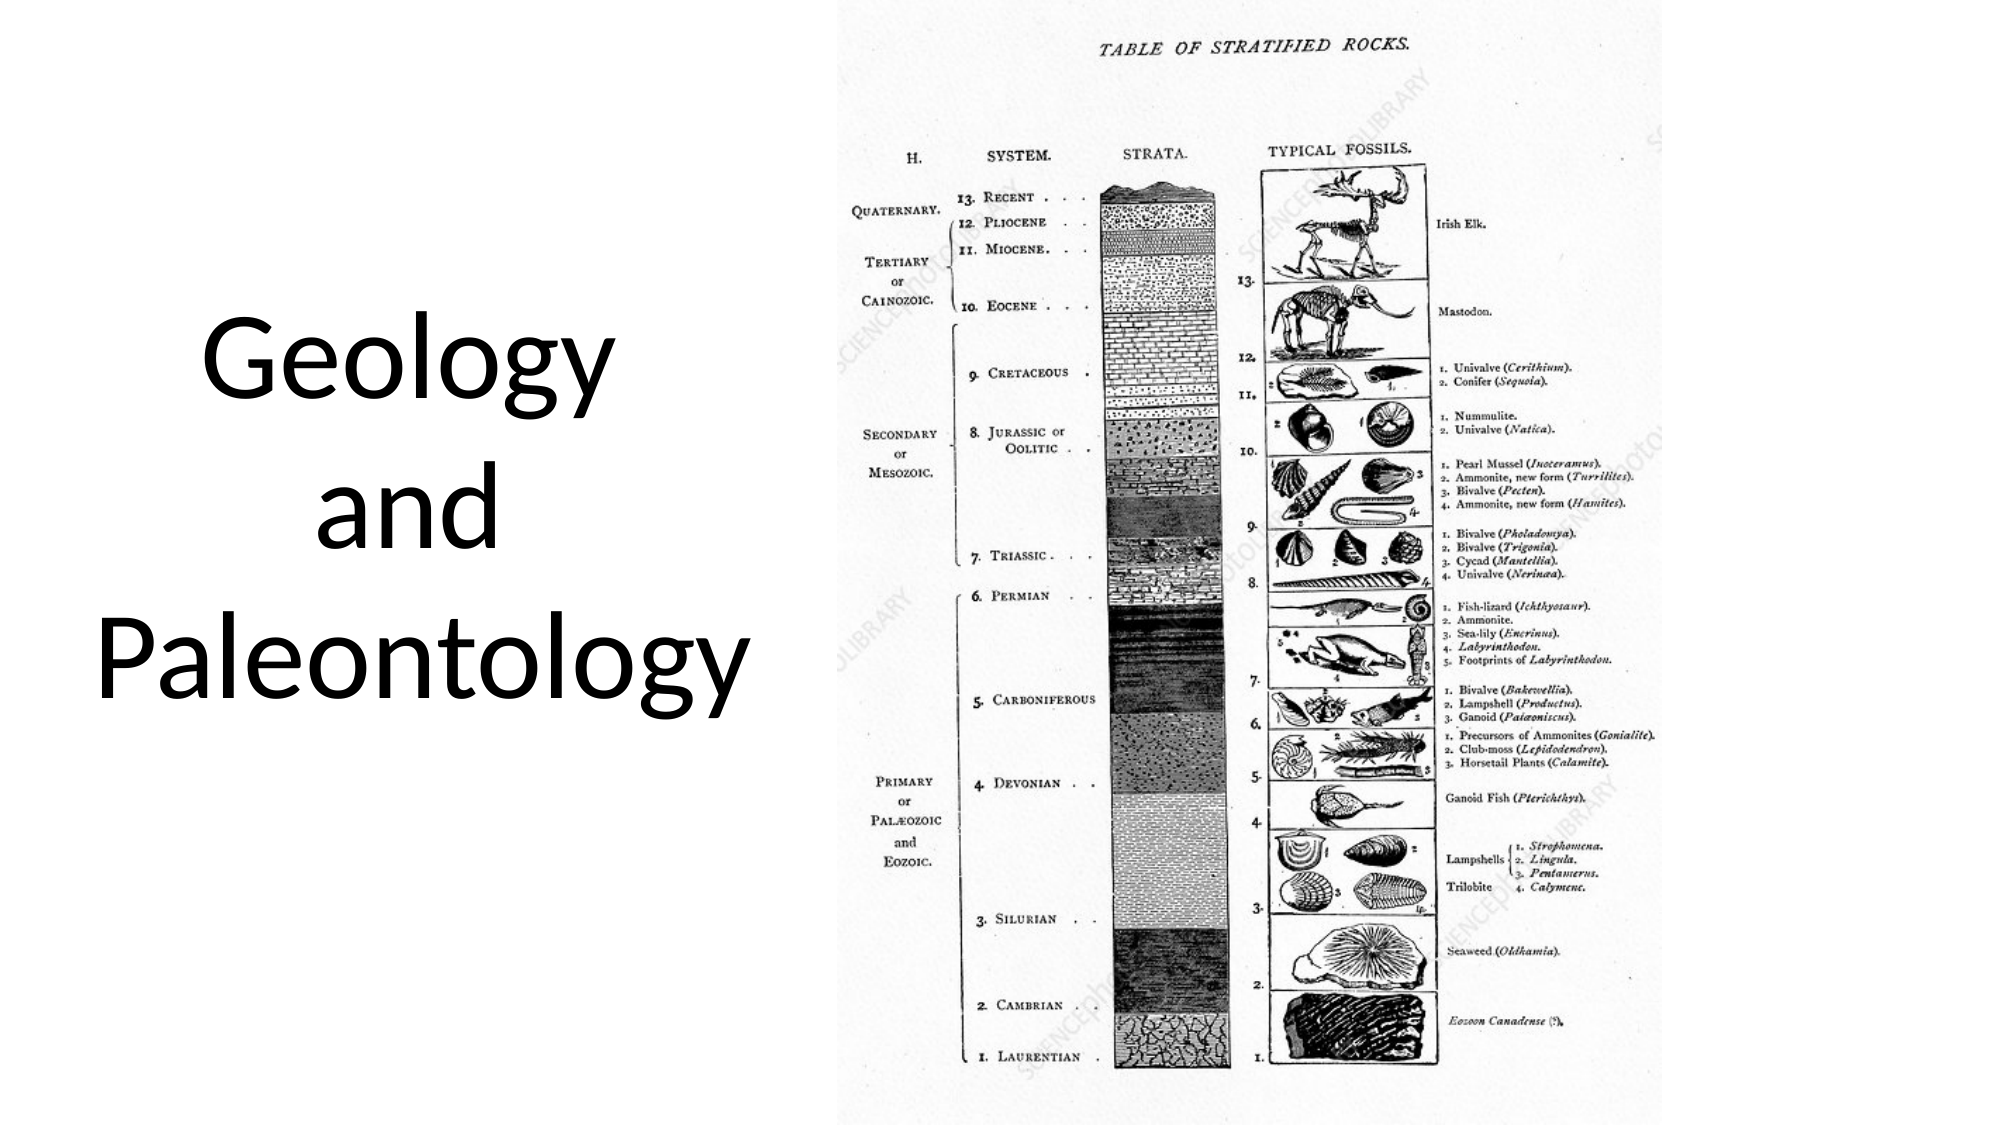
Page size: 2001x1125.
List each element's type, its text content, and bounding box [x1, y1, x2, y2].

picture [836, 0, 1662, 1125]
text_box Geology and Paleontology [50, 266, 796, 732]
